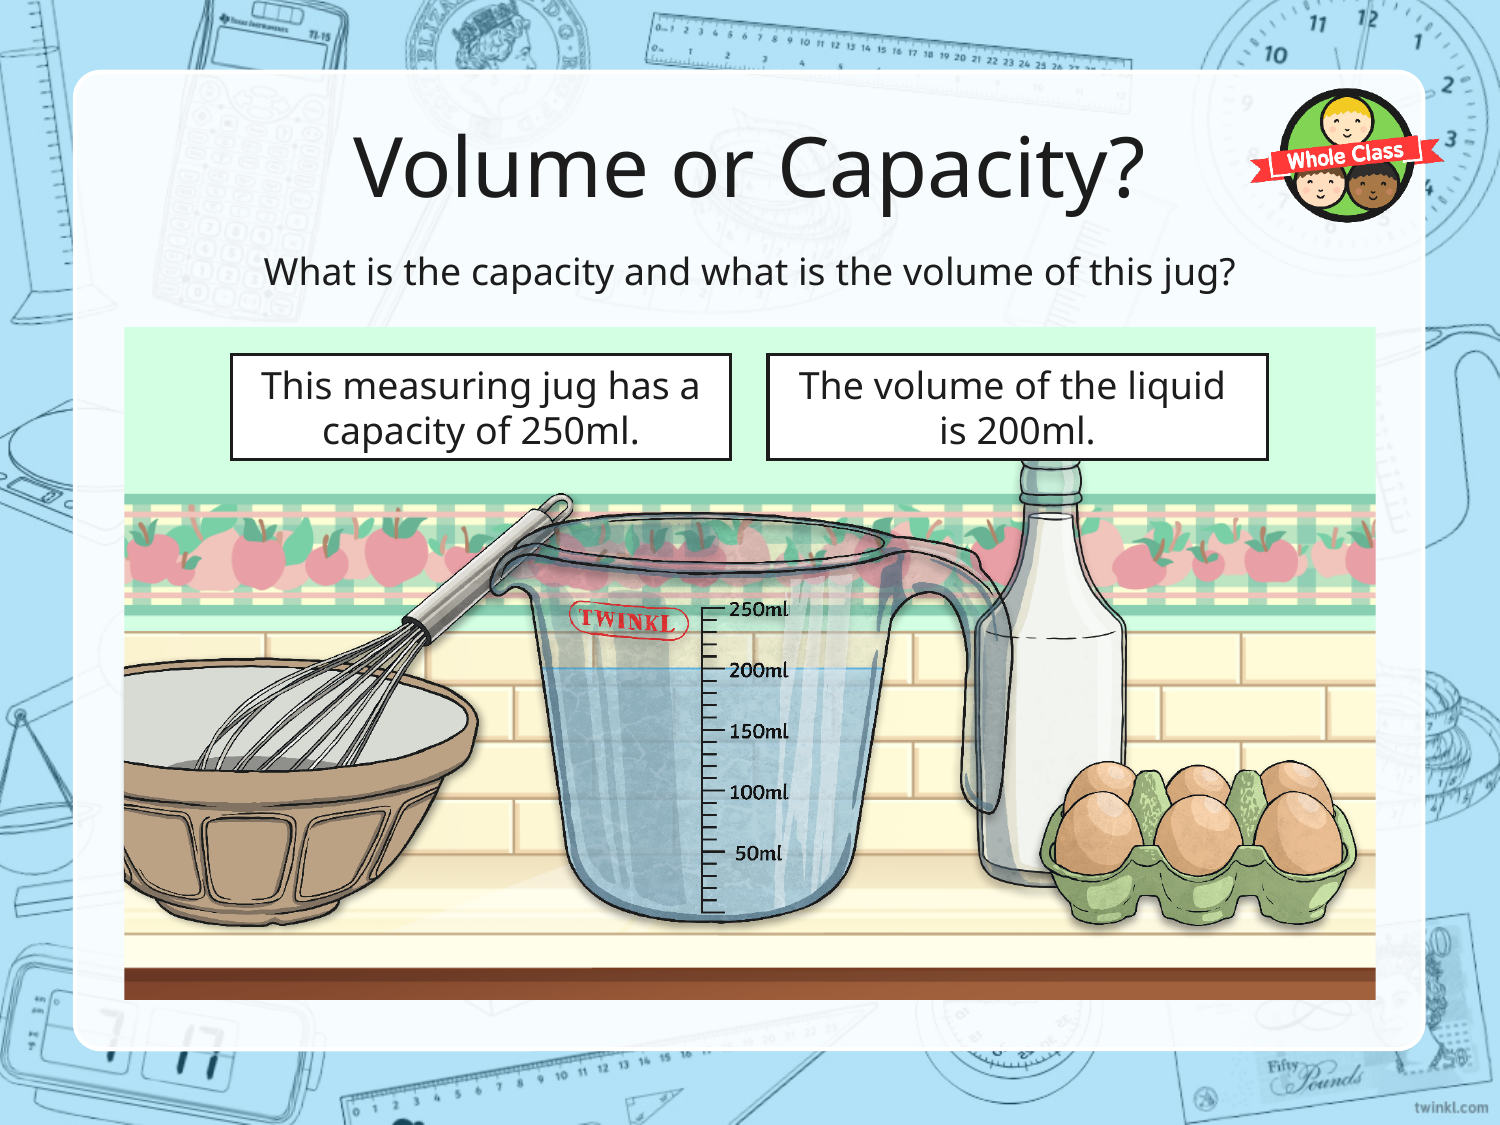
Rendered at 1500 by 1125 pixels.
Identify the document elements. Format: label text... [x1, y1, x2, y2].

text_box What is the capacity and what is the volume of this jug? [123, 236, 1376, 305]
picture [0, 0, 1500, 1125]
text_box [123, 327, 1376, 1001]
text_box Volume or Capacity? [353, 114, 1147, 215]
